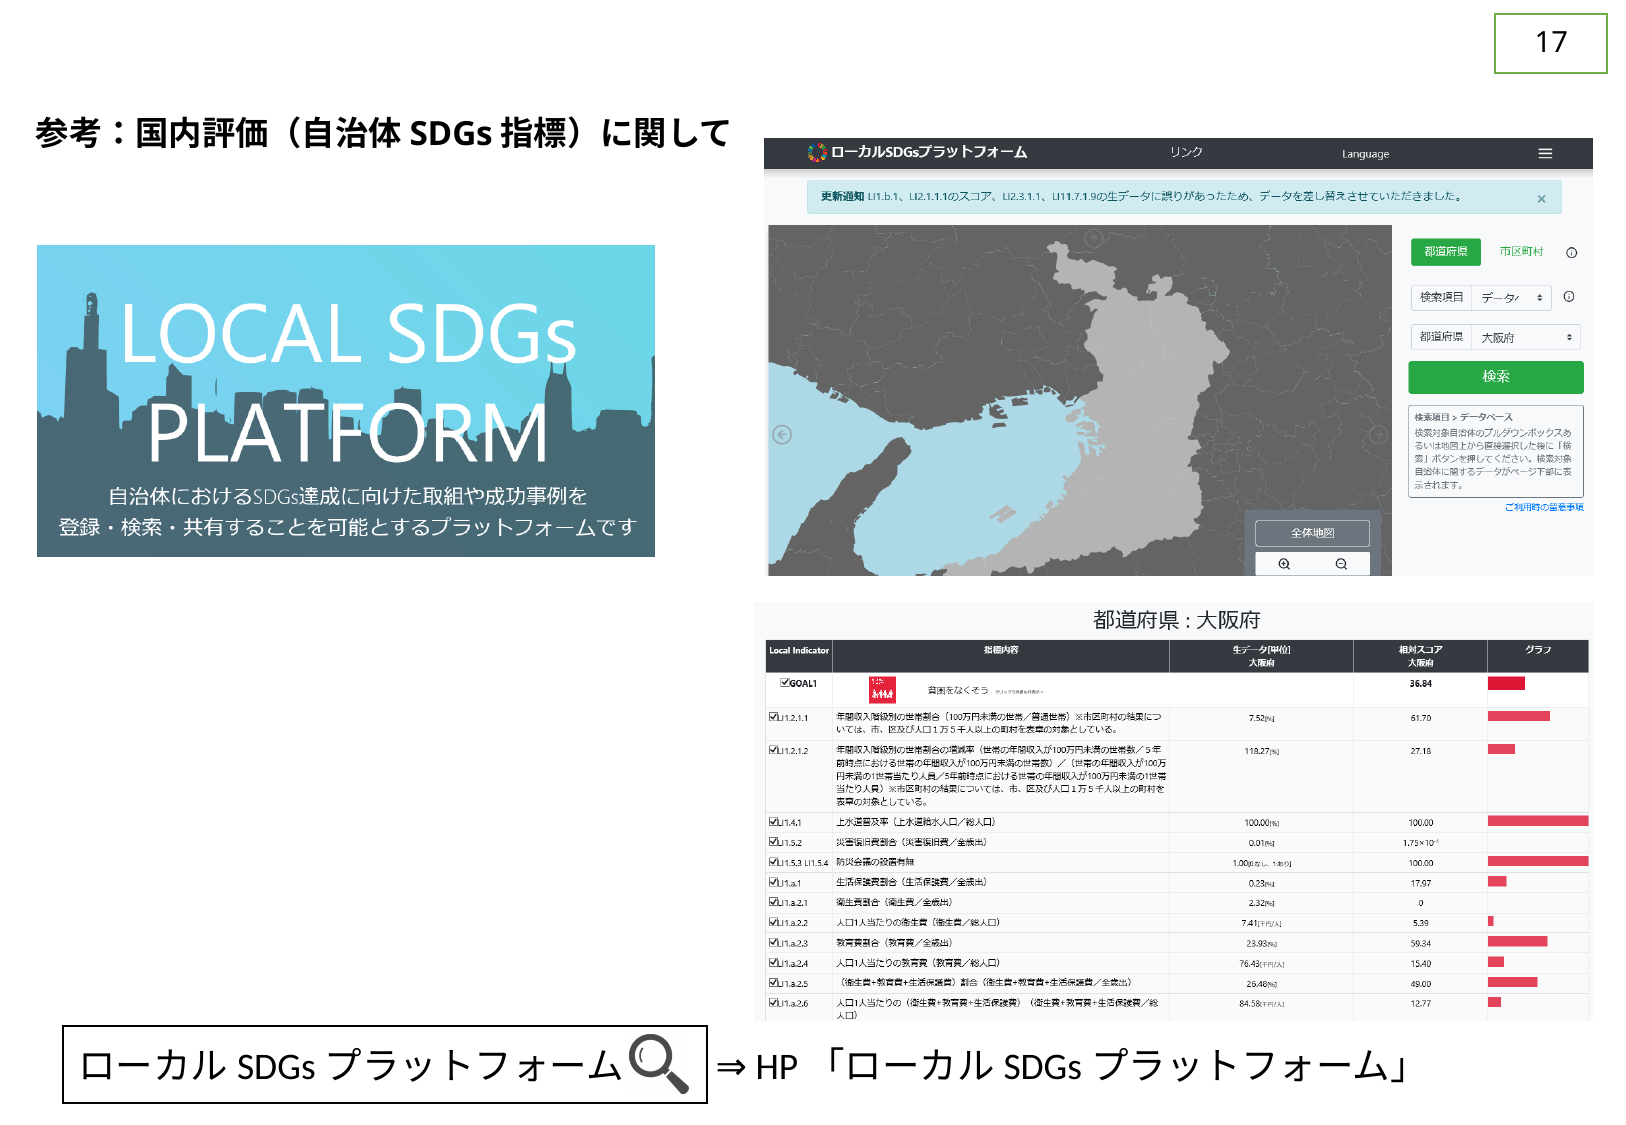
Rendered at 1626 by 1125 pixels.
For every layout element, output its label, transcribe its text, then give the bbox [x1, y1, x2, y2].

text_box 16 [1495, 14, 1608, 74]
picture [754, 602, 1593, 1021]
picture [629, 1034, 689, 1094]
text_box 参考：国内評価（自治体SDGs指標）に関して [0, 87, 1098, 177]
picture [37, 245, 655, 557]
text_box ⇒ HP「ローカルSDGsプラットフォーム」 [700, 1034, 1443, 1095]
text_box ローカルSDGsプラットフォーム [62, 1025, 708, 1104]
picture [764, 138, 1593, 576]
